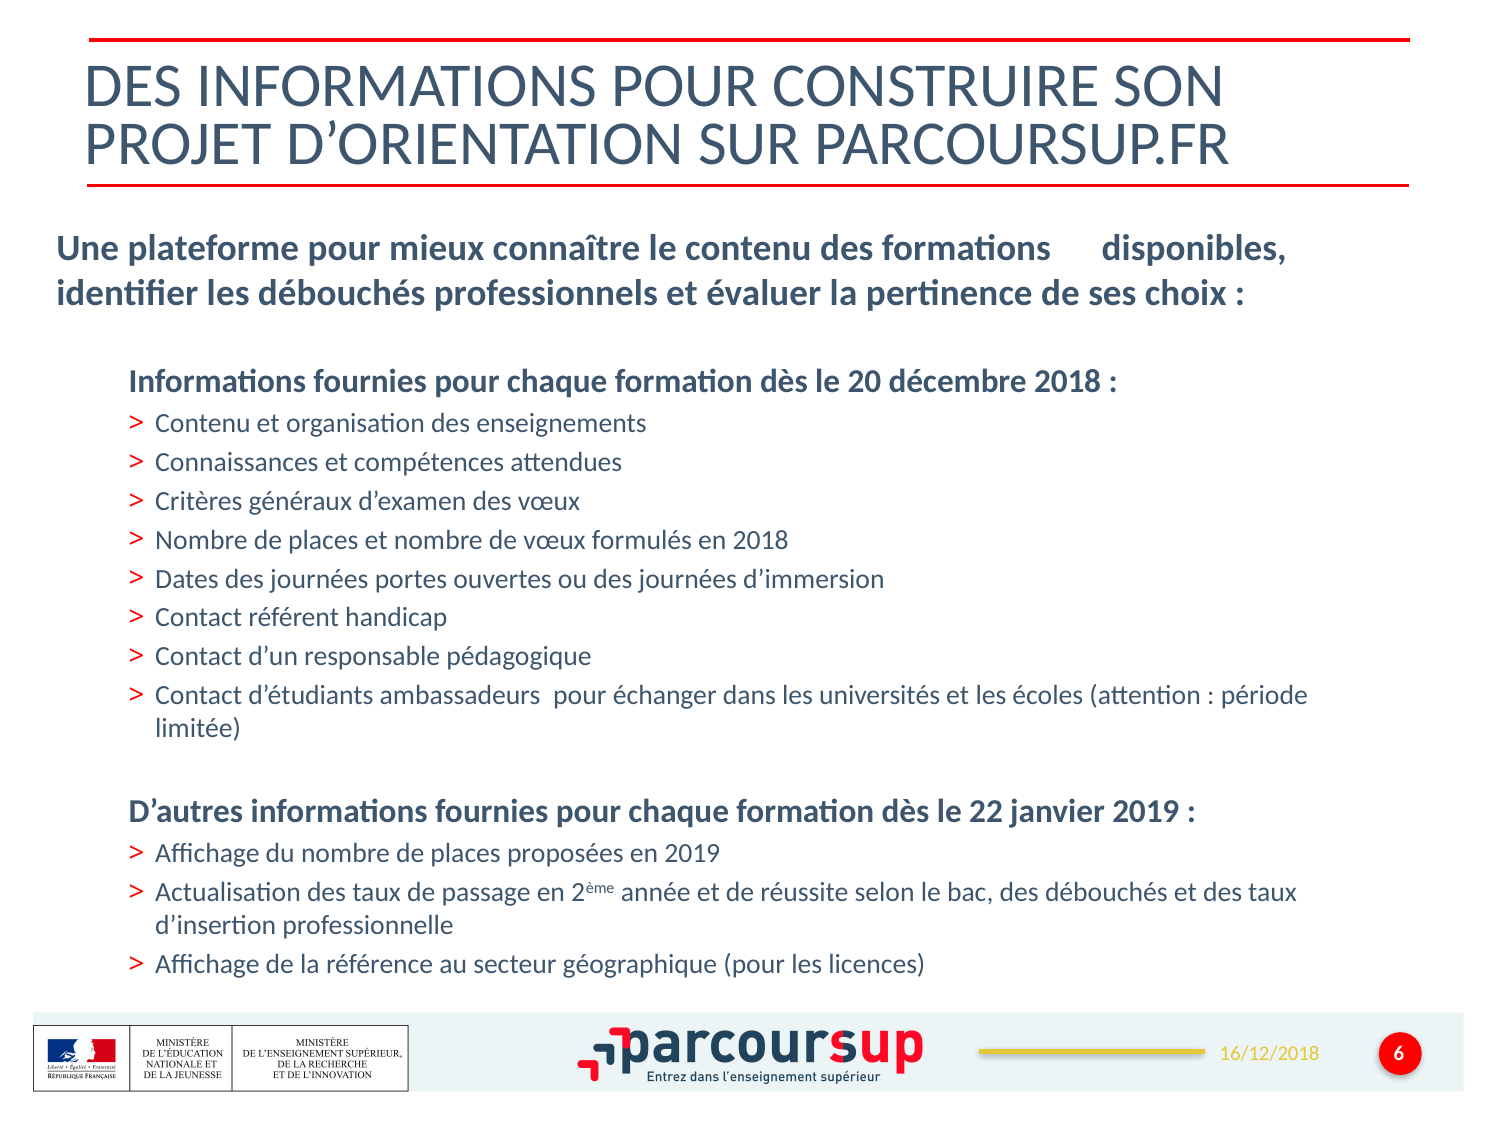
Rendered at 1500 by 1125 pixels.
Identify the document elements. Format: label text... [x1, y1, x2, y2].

slide_number 6 [1368, 1031, 1430, 1074]
title Des informations pour CONSTRUIRE son projet d’orientation sur Parcoursup.fr [69, 12, 1409, 224]
list Une plateforme pour mieux connaître le contenu des formations disponibles, identifier les débouchés professionnels et évaluer la pertinence de ses choix : Informations fournies pour chaque formation dès le 20 décembre 2018 : Contenu et organisation des enseignements Connaissances et compétences attendues Critères généraux d’examen des vœux Nombre de places et nombre de vœux formulés en 2018 Dates des journées portes ouvertes ou des journées d’immersion Contact référent handicap Contact d’un responsable pédagogique Contact d’étudiants ambassadeurs pour échanger dans les universités et les écoles (attention : période limitée) D’autres informations fournies pour chaque formation dès le 22 janvier 2019 : Affichage du nombre de places proposées en 2019 Actualisation des taux de passage en 2ème année et de réussite selon le bac, des débouchés et des taux d’insertion professionnelle Affichage de la référence au secteur géographique (pour les licences) [41, 216, 1380, 992]
picture [0, 0, 1499, 1124]
